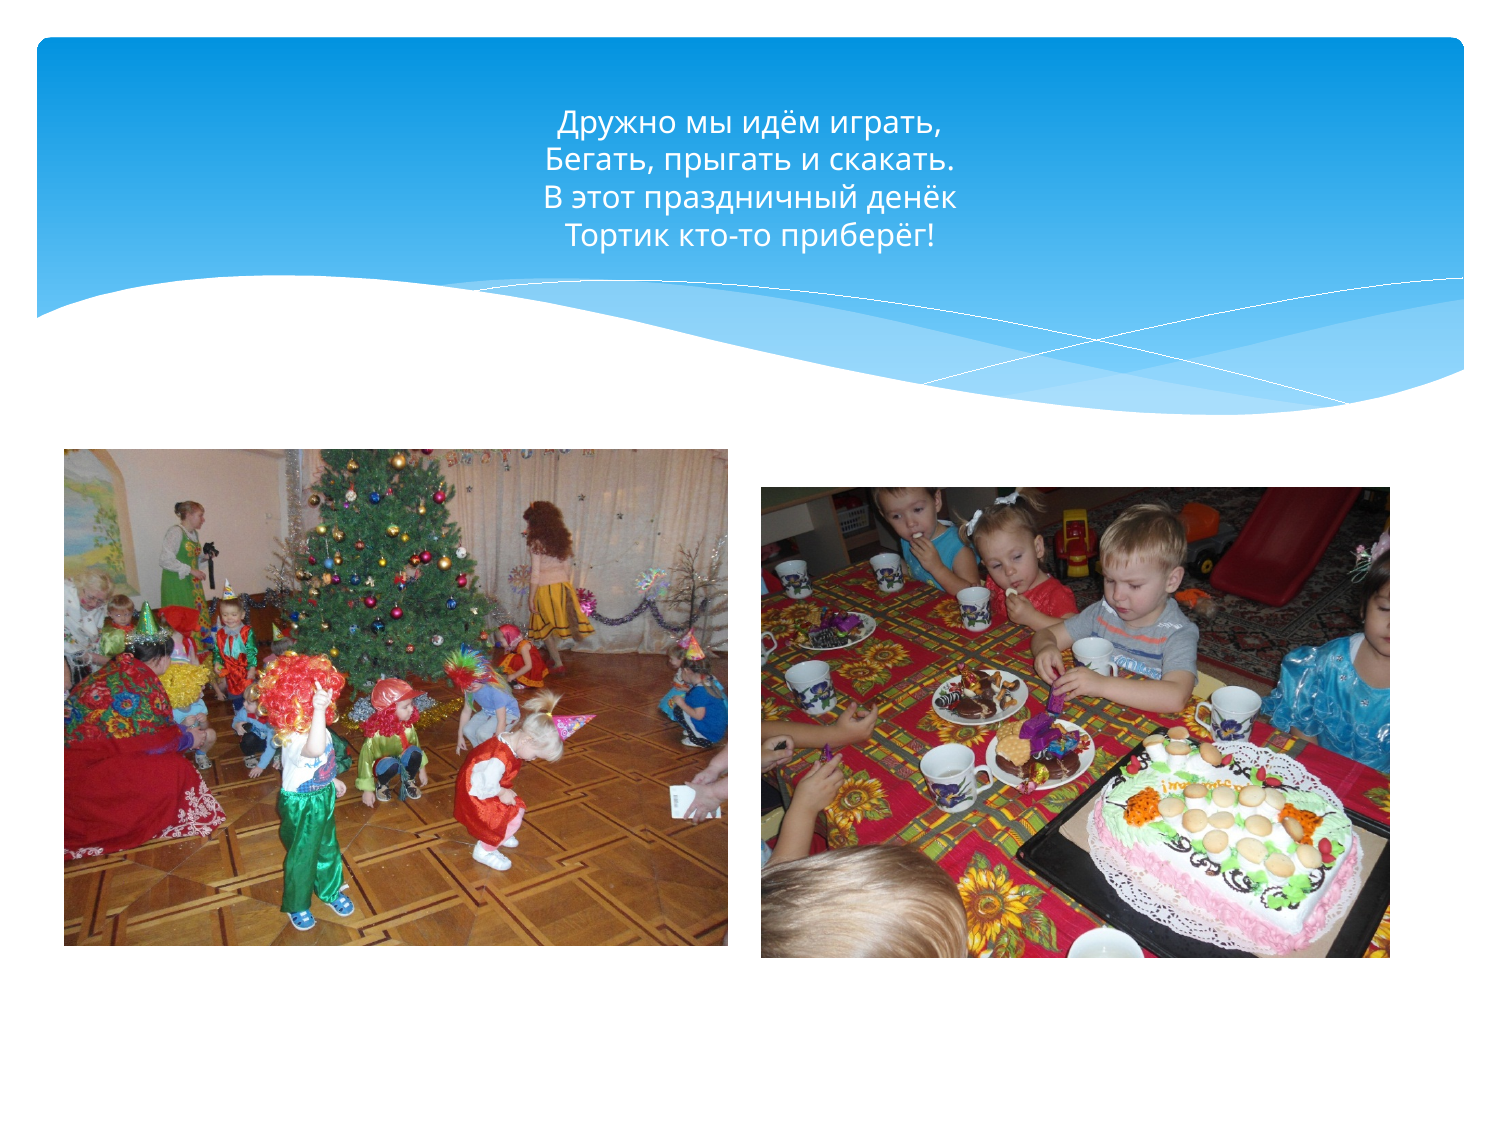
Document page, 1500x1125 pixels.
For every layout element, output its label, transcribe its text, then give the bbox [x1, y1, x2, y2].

title Дружно мы идём играть, Бегать, прыгать и скакать. В этот праздничный денёк Тортик кто-то приберёг! [75, 55, 1425, 261]
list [761, 486, 1390, 958]
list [64, 448, 728, 947]
